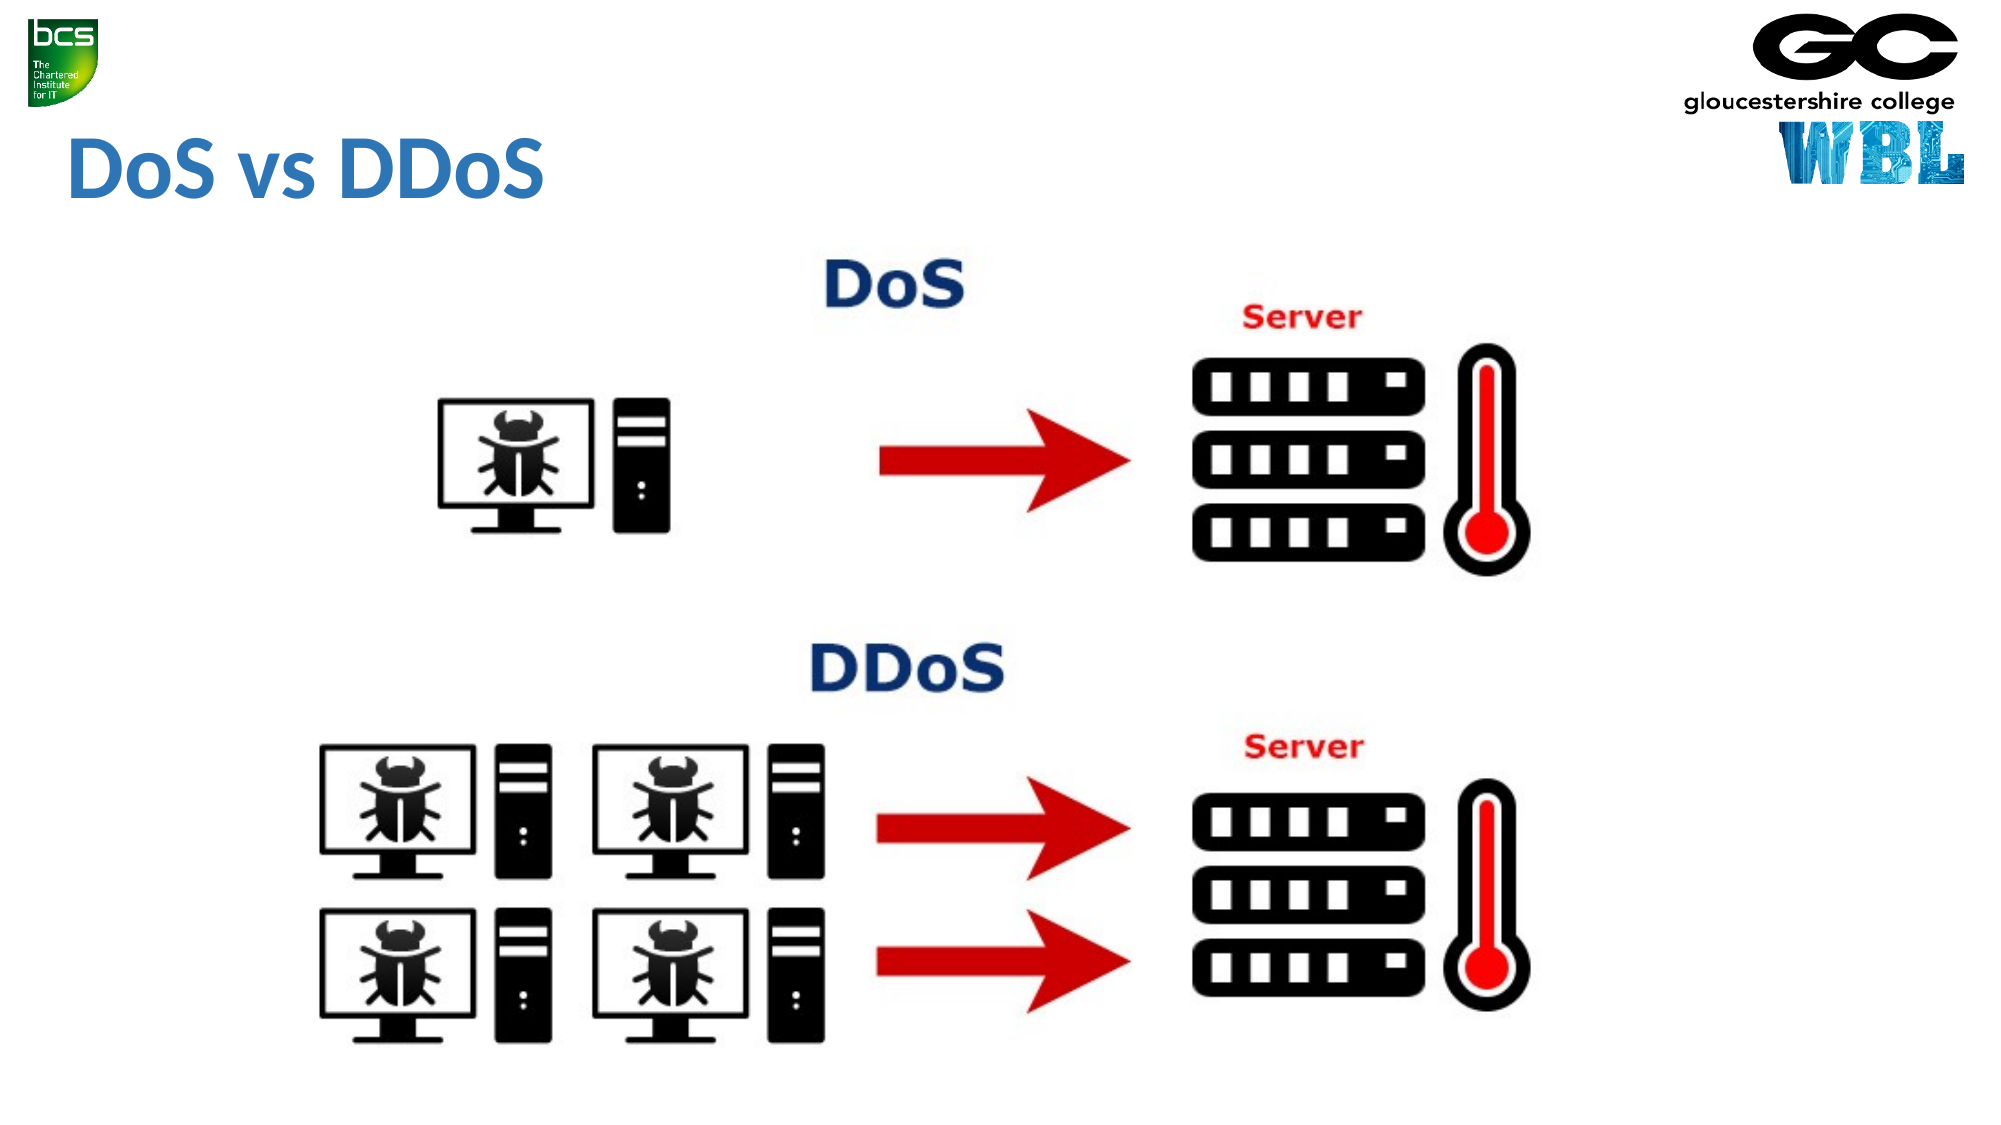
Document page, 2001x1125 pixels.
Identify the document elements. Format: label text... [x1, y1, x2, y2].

picture [1674, 5, 1964, 155]
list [288, 218, 1571, 1092]
title DoS vs DDoS [51, 59, 1953, 278]
picture [28, 19, 98, 107]
picture [1953, 163, 1959, 172]
